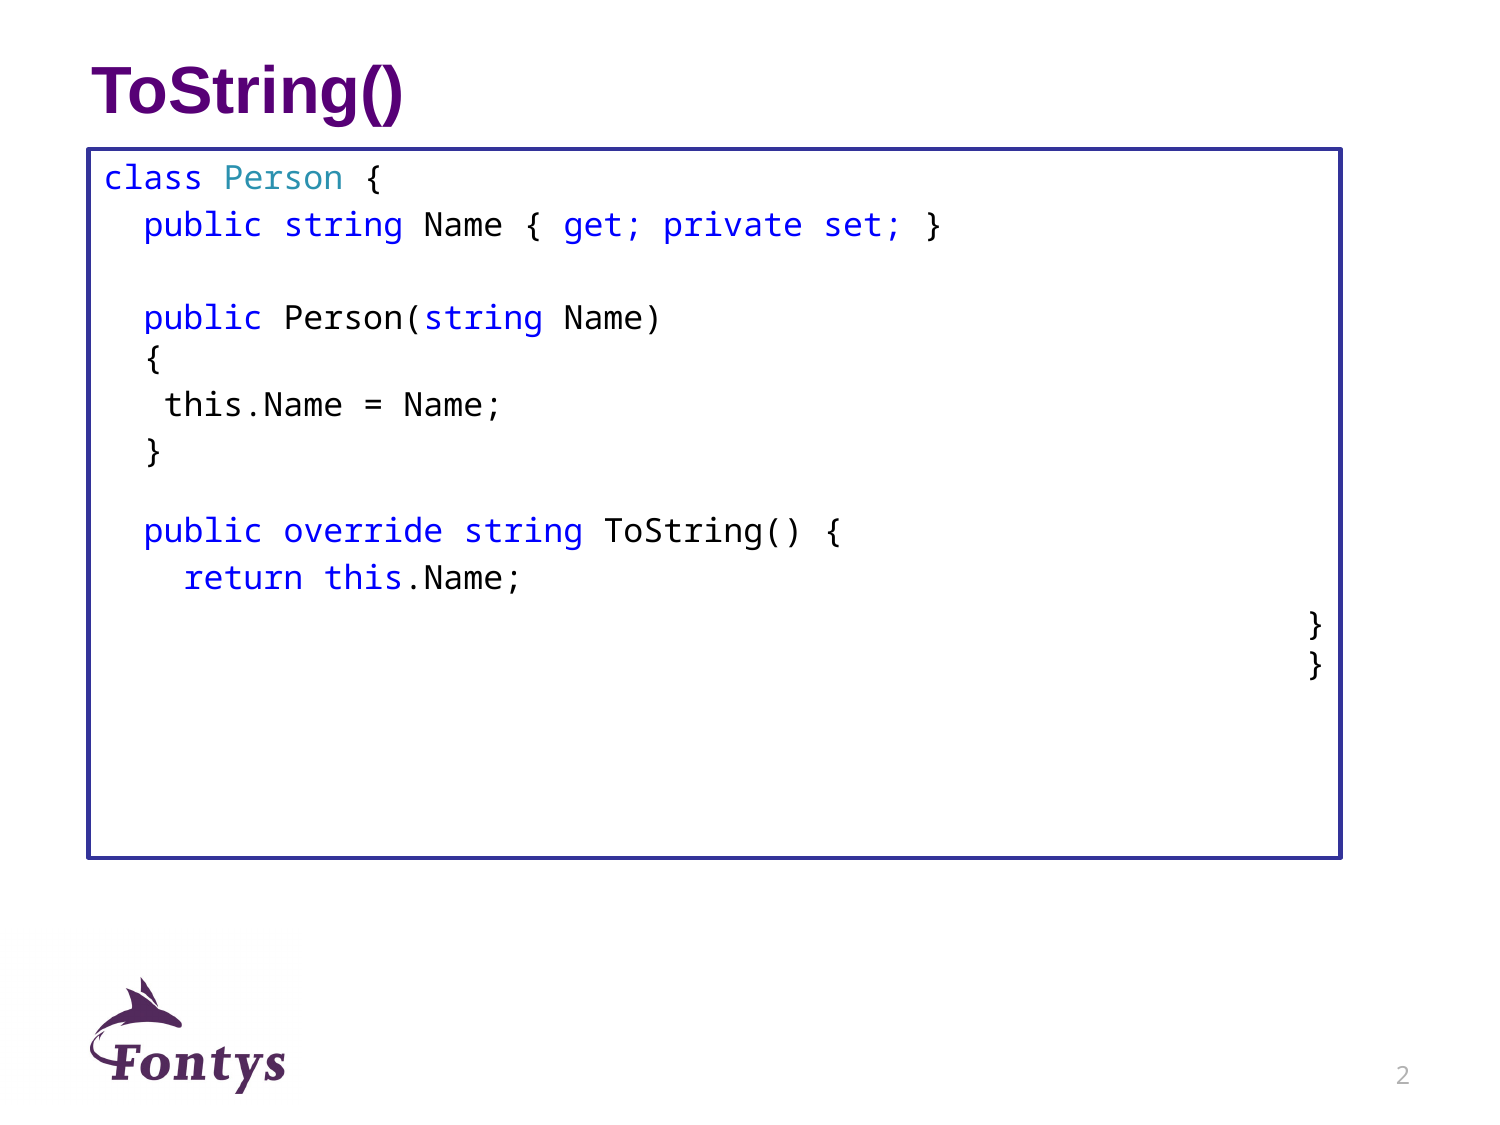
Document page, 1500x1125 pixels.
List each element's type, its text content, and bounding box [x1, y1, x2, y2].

picture [0, 928, 302, 1105]
title ToString() [76, 30, 1415, 144]
slide_number 2 [1340, 1046, 1425, 1107]
list class Person { public string Name { get; private set; } public Person(string Name) { this.Name = Name; } public override string ToString() { return this.Name; } } [86, 147, 1343, 860]
